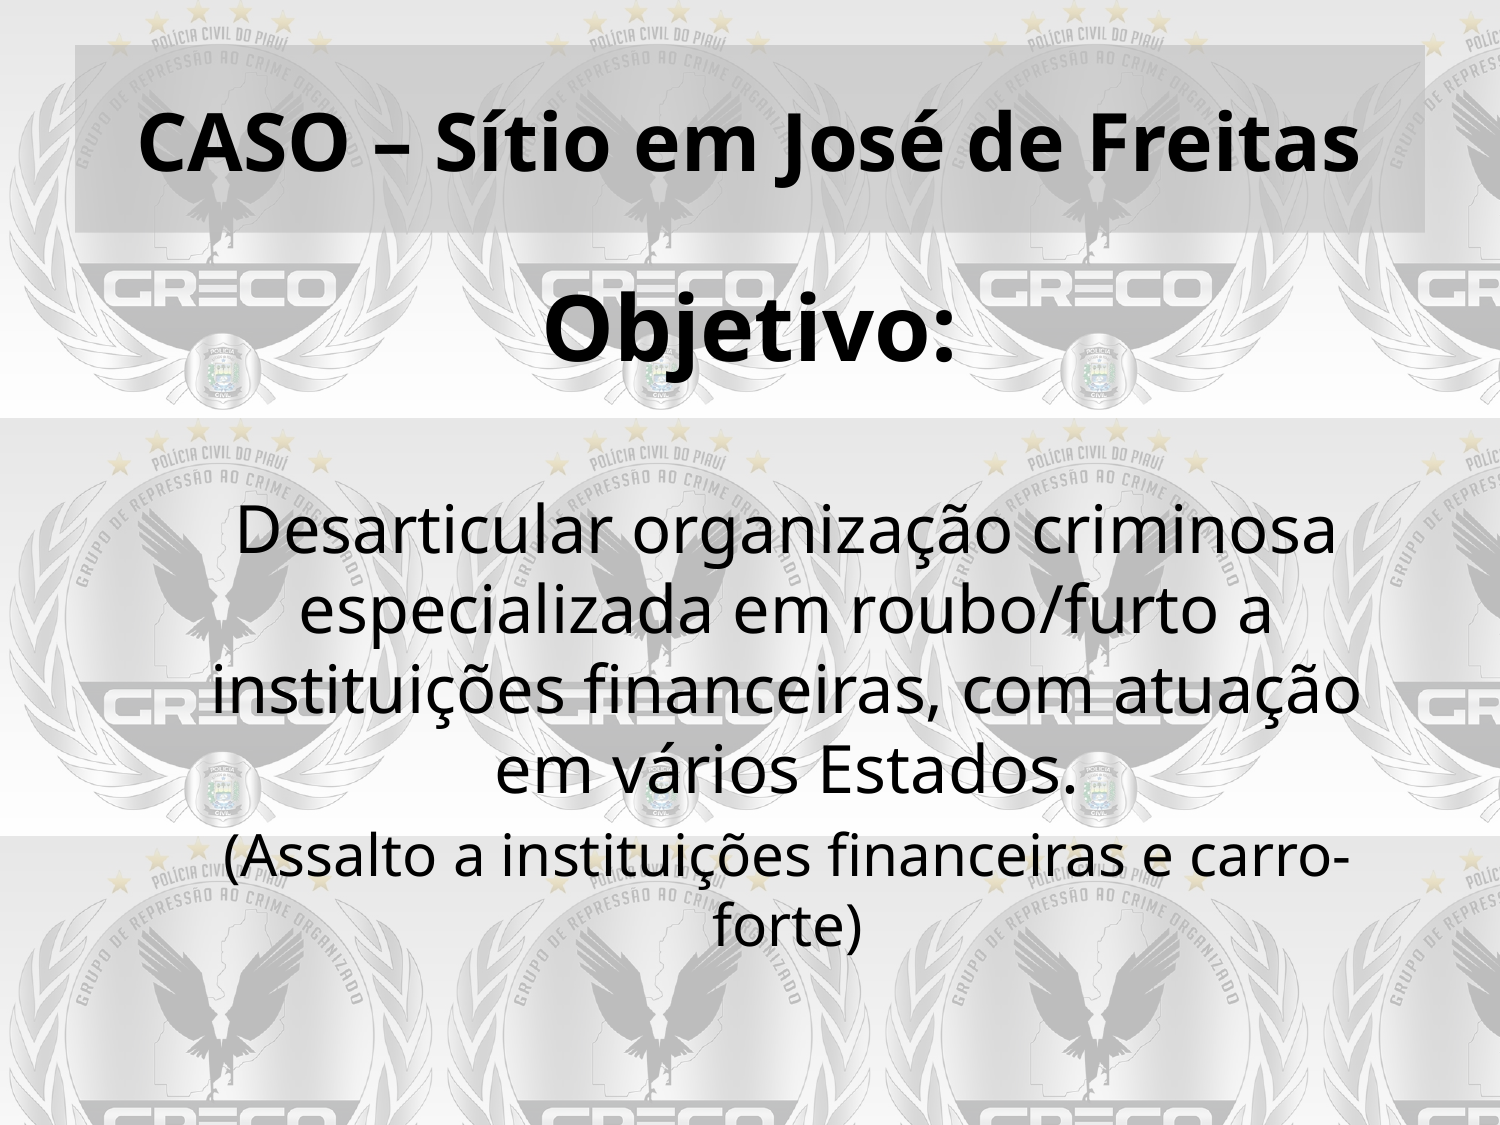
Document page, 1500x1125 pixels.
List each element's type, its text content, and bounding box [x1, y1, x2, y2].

title CASO – Sítio em José de Freitas [75, 45, 1425, 233]
list Objetivo: Desarticular organização criminosa especializada em roubo/furto a instituições financeiras, com atuação em vários Estados. (Assalto a instituições financeiras e carro-forte) [75, 262, 1425, 1005]
